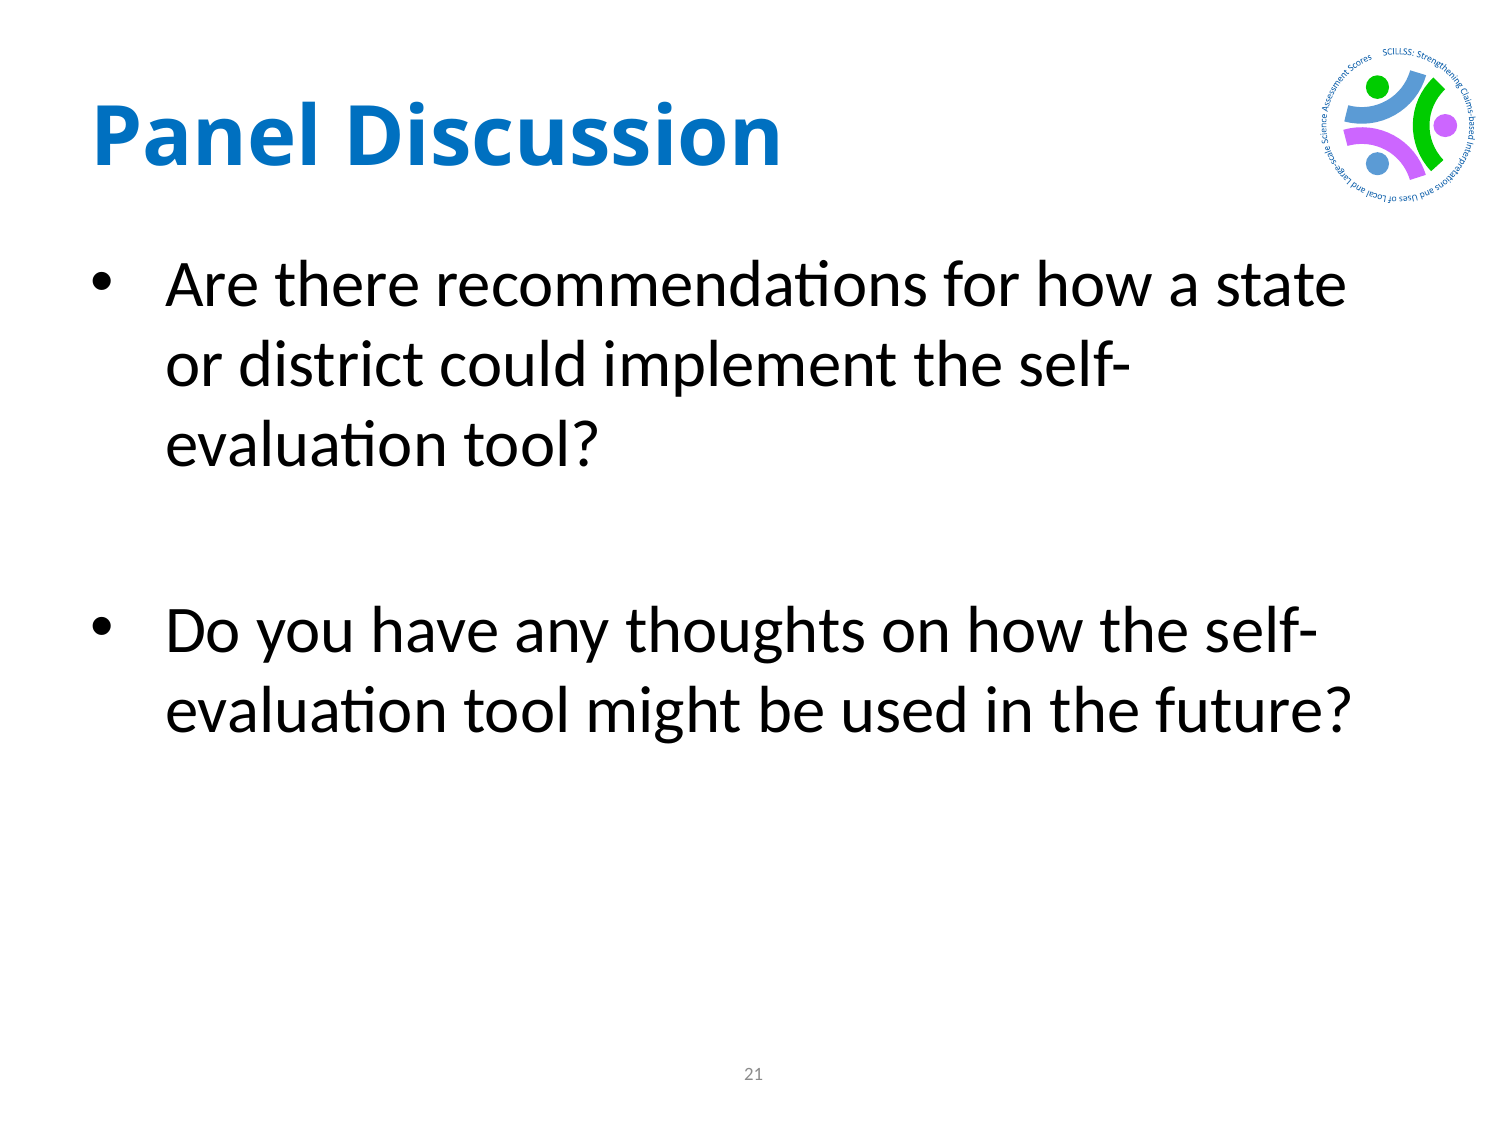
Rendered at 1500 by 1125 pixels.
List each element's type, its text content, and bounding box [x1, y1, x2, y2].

list Are there recommendations for how a state or district could implement the self-evaluation tool? Do you have any thoughts on how the self-evaluation tool might be used in the future? [75, 232, 1425, 1018]
title Panel Discussion [75, 45, 1425, 232]
